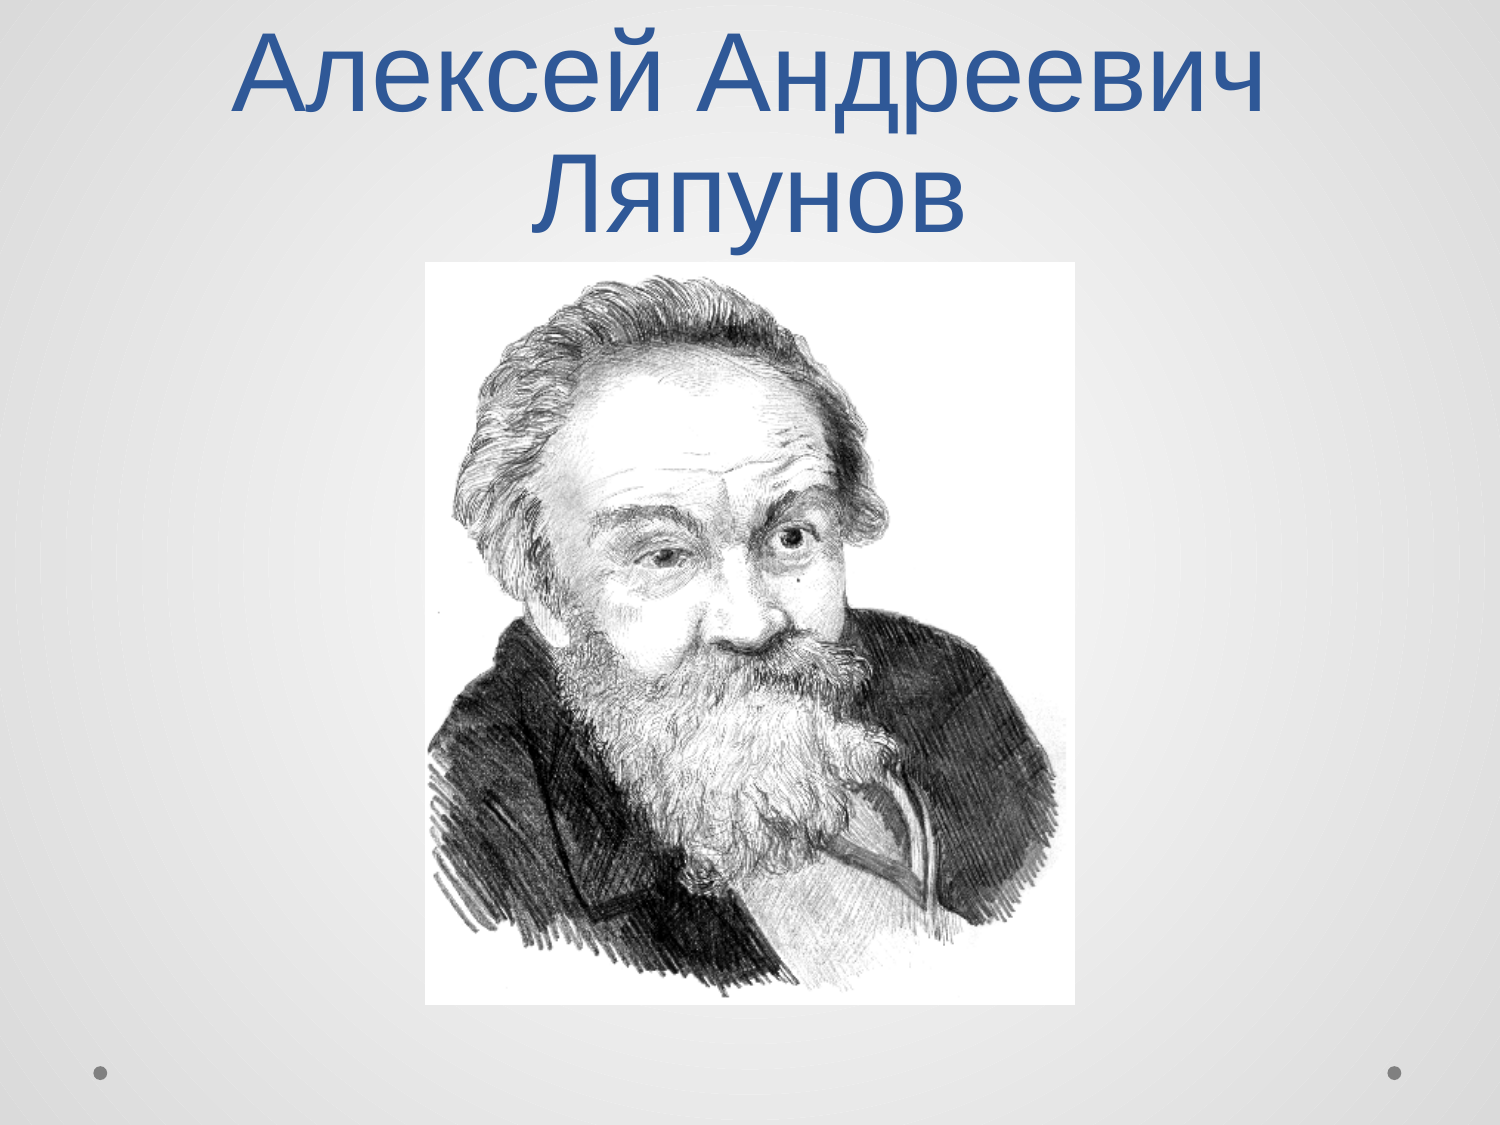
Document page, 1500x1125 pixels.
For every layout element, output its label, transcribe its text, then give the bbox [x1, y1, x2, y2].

title Алексей Андреевич Ляпунов [75, 0, 1425, 263]
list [424, 262, 1075, 1006]
